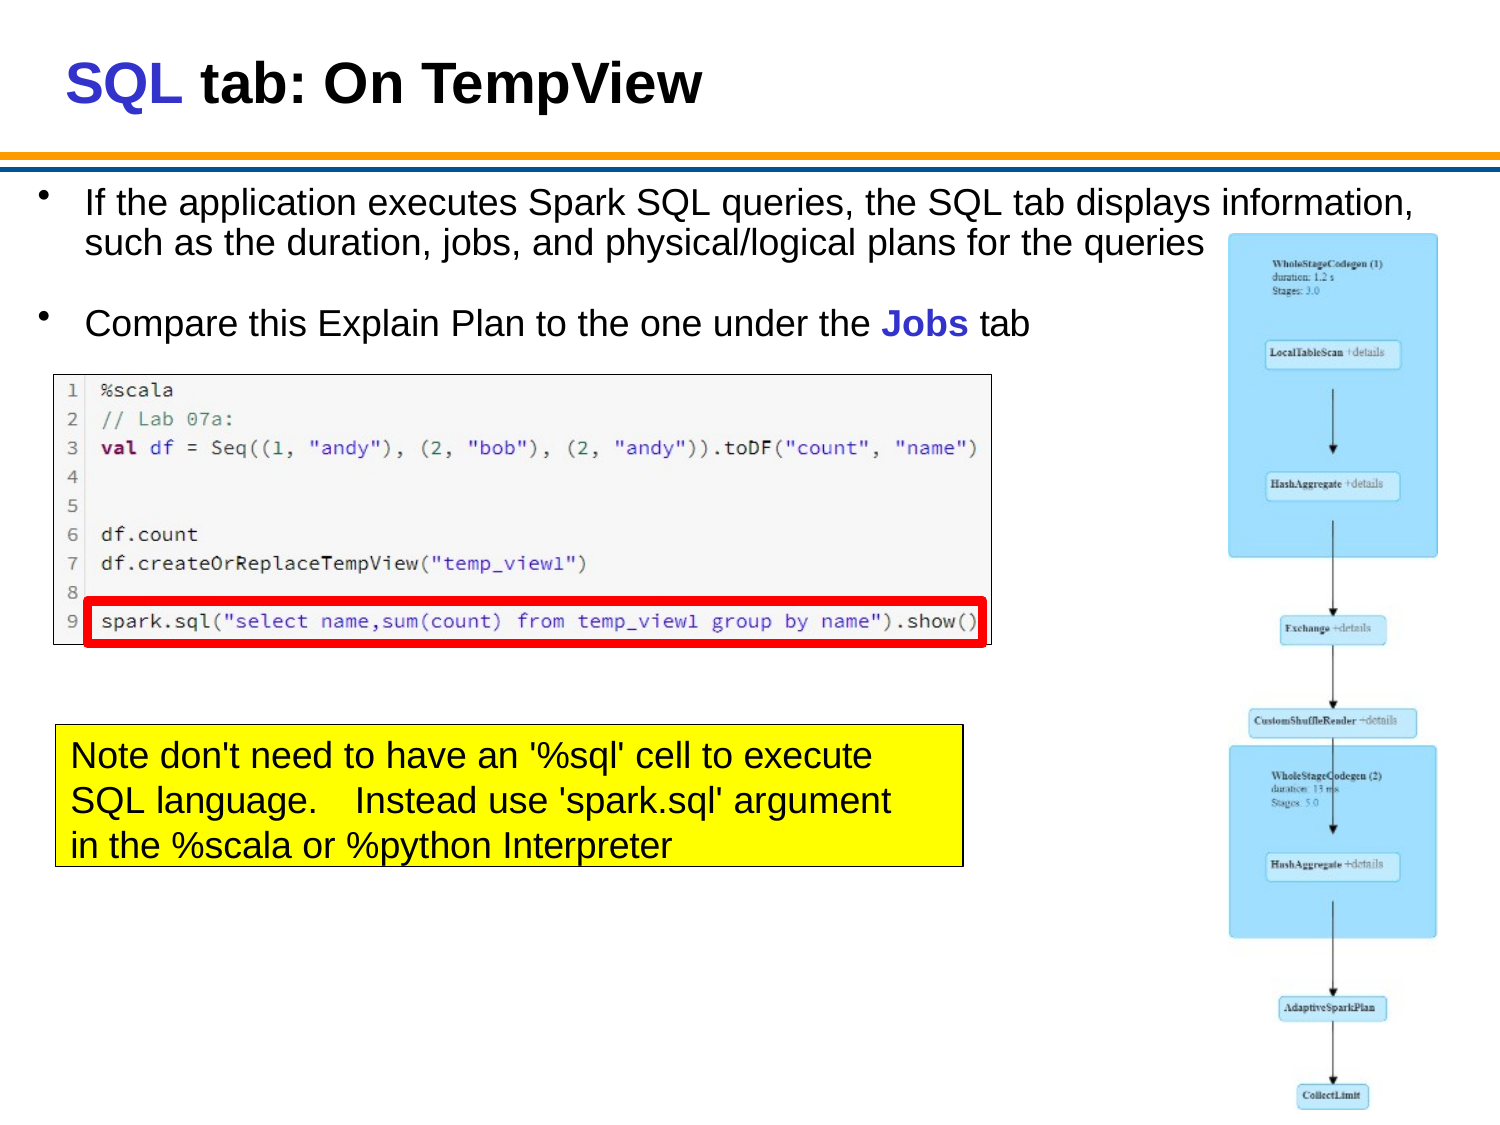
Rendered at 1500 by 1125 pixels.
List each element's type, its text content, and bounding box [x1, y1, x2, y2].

text_box Note don't need to have an '%sql' cell to execute SQL language. Instead use 'spark.sql' argument in the %scala or %python Interpreter [55, 724, 964, 867]
picture [1227, 232, 1438, 1110]
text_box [52, 373, 993, 649]
text_box If the application executes Spark SQL queries, the SQL tab displays information, such as the duration, jobs, and physical/logical plans for the queries Compare this Explain Plan to the one under the Jobs tab [35, 174, 1224, 344]
title SQL tab: On TempView [50, 43, 1462, 234]
